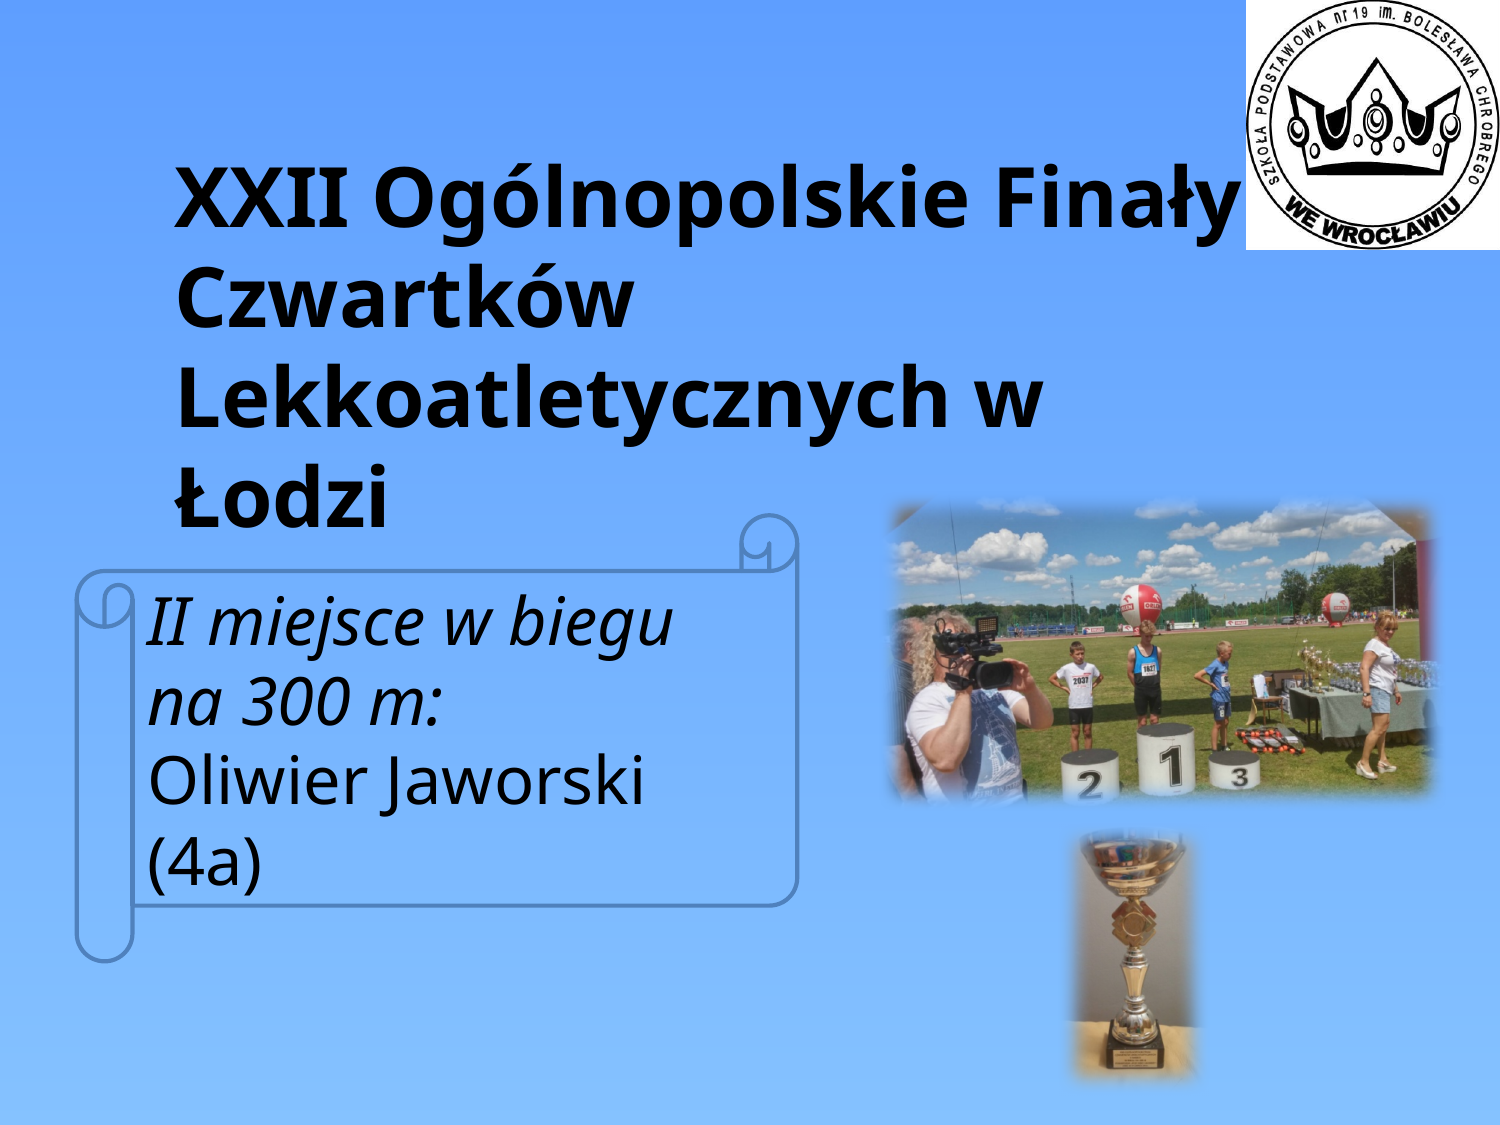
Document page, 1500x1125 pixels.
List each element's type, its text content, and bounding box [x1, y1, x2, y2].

picture [1245, 0, 1500, 250]
text_box XXII Ogólnopolskie Finały Czwartków Lekkoatletycznych w Łodzi [159, 137, 1294, 552]
text_box II miejsce w biegu na 300 m: Oliwier Jaworski (4a) [74, 513, 800, 964]
picture [879, 491, 1448, 811]
picture [1056, 822, 1211, 1096]
